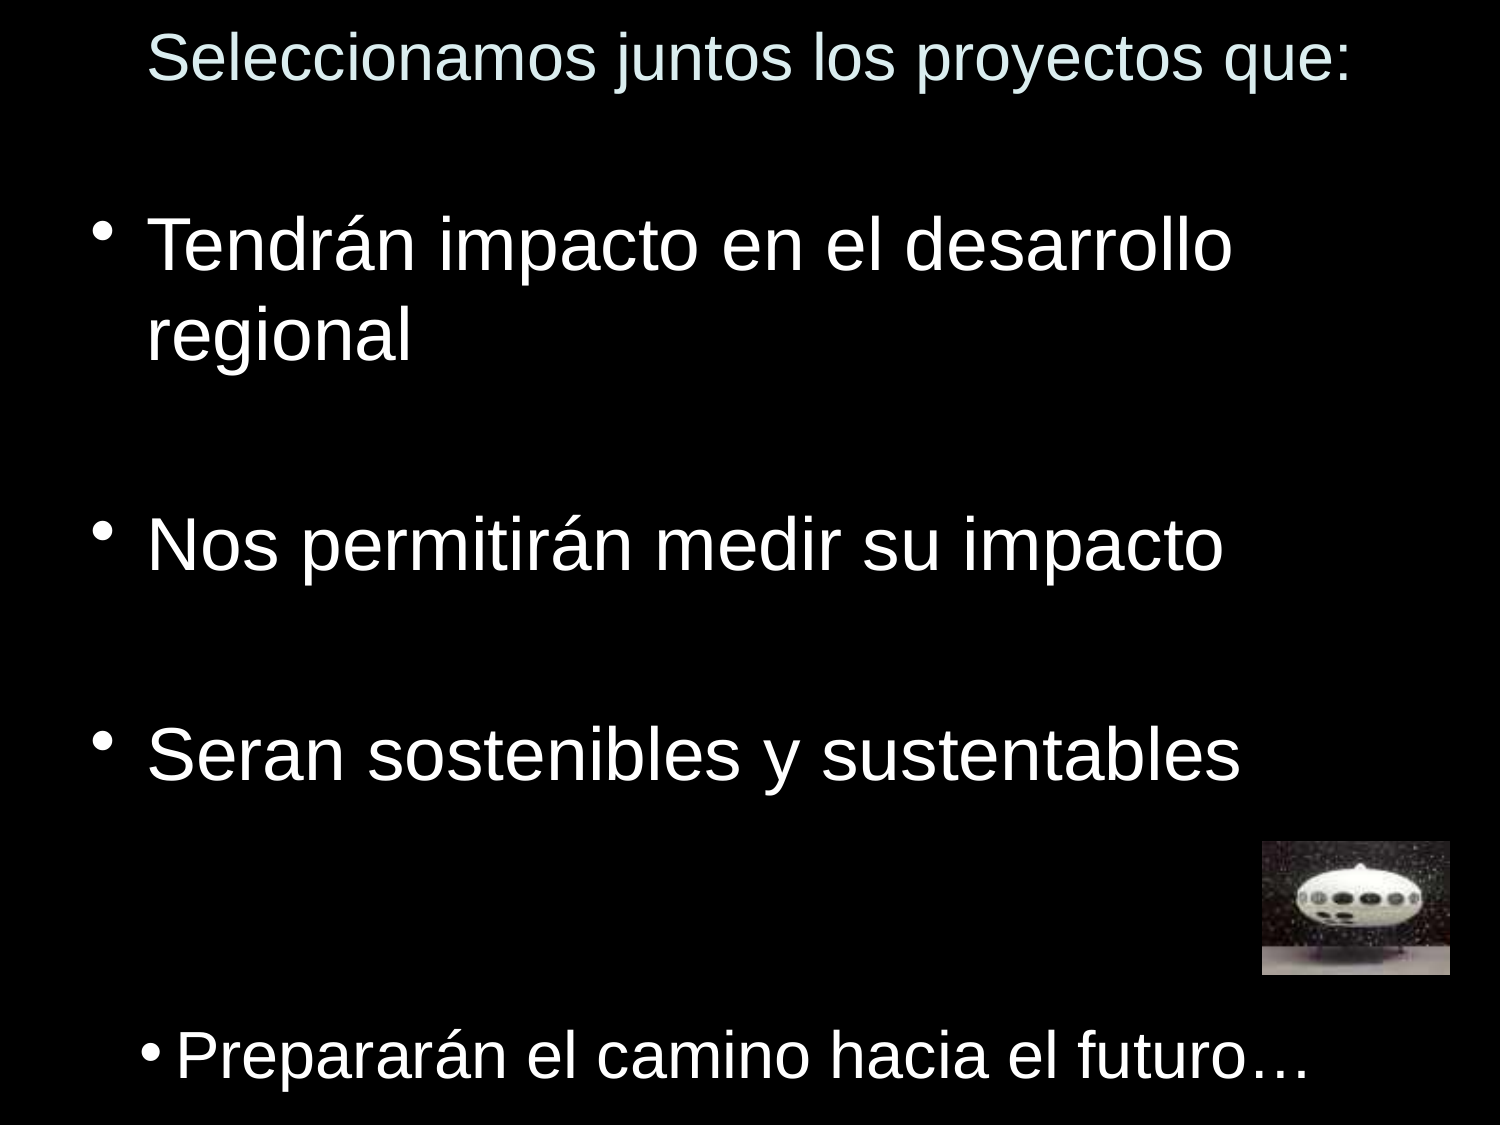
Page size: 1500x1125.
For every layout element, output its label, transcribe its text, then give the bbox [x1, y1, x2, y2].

list Tendrán impacto en el desarrollo regional Nos permitirán medir su impacto Seran sostenibles y sustentables [75, 187, 1425, 930]
picture [1262, 840, 1451, 976]
text_box Prepararán el camino hacia el futuro… [124, 1004, 1338, 1099]
title Seleccionamos juntos los proyectos que: [75, 0, 1425, 187]
